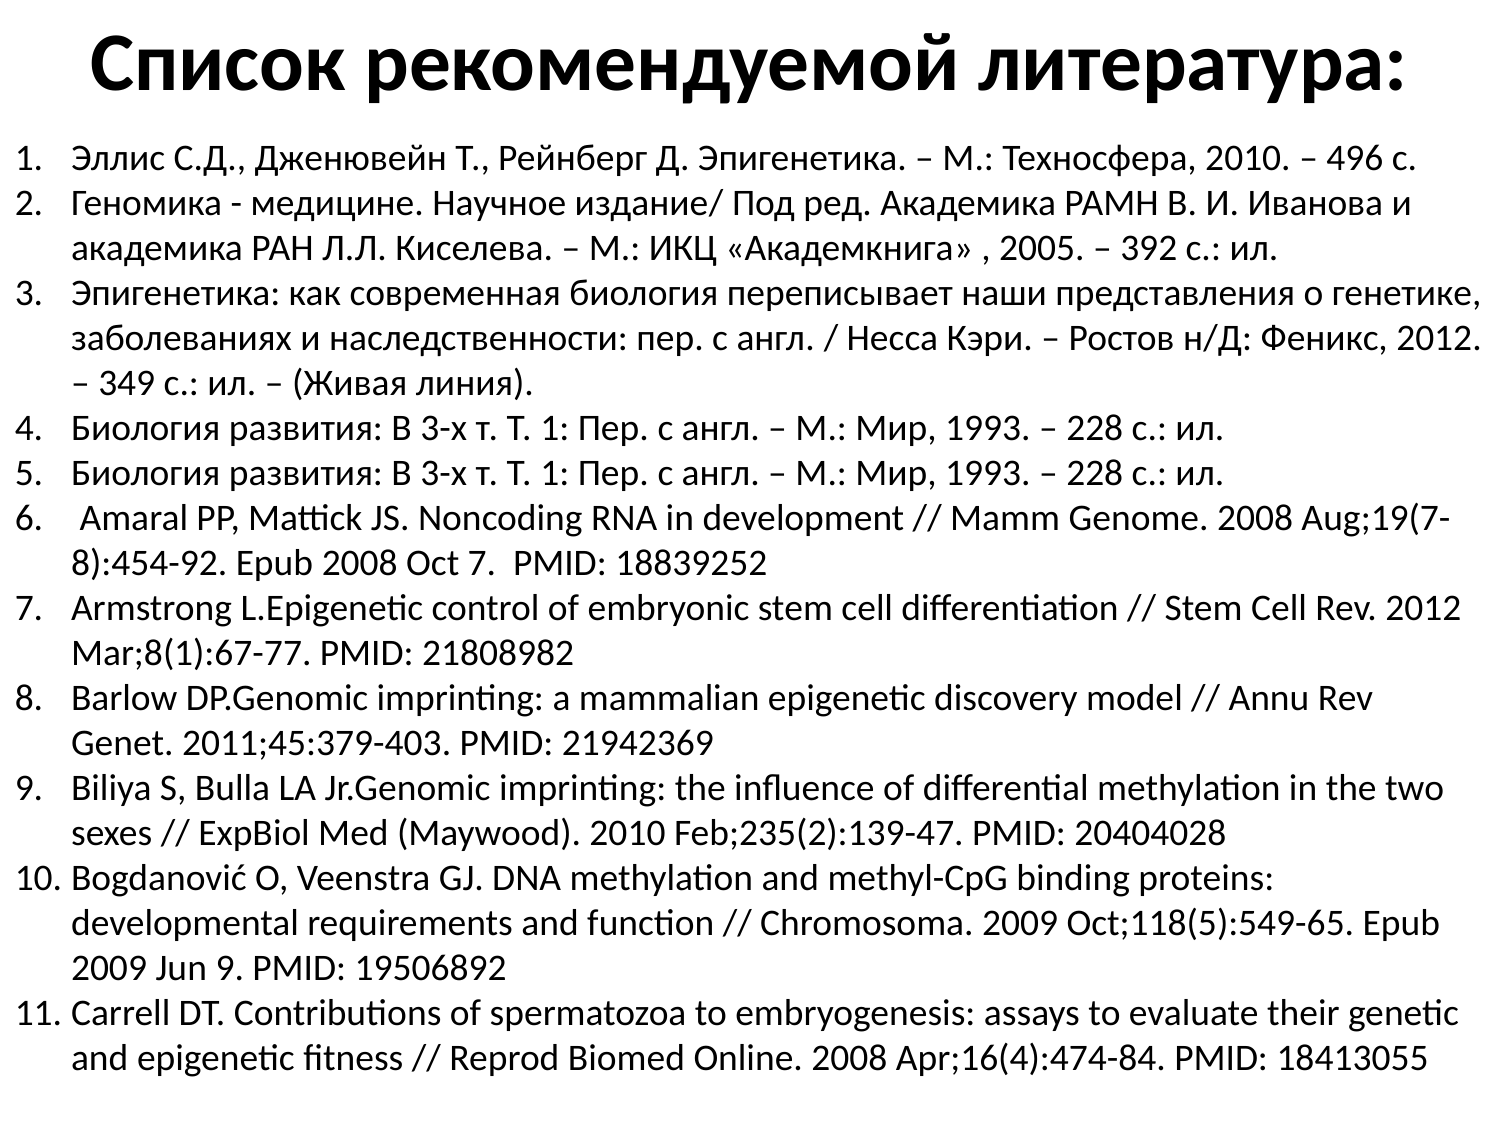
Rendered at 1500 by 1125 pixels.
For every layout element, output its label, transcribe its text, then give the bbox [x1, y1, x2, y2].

text_box Список рекомендуемой литература: [0, 0, 1500, 115]
text_box Эллис С.Д., Дженювейн Т., Рейнберг Д. Эпигенетика. – М.: Техносфера, 2010. – 496 с. Геномика - медицине. Научное издание/ Под ред. Академика РАМН В. И. Иванова и академика РАН Л.Л. Киселева. – М.: ИКЦ «Академкнига» , 2005. – 392 с.: ил. Эпигенетика: как современная биология переписывает наши представления о генетике, заболеваниях и наследственности: пер. с англ. / Несса Кэри. – Ростов н/Д: Феникс, 2012. – 349 с.: ил. – (Живая линия). Биология развития: В 3-х т. Т. 1: Пер. с англ. – М.: Мир, 1993. – 228 с.: ил. Биология развития: В 3-х т. Т. 1: Пер. с англ. – М.: Мир, 1993. – 228 с.: ил. Amaral PP, Mattick JS. Noncoding RNA in development // Mamm Genome. 2008 Aug;19(7-8):454-92. Epub 2008 Oct 7. PMID: 18839252 Armstrong L.Epigenetic control of embryonic stem cell differentiation // Stem Cell Rev. 2012 Mar;8(1):67-77. PMID: 21808982 Barlow DP.Genomic imprinting: a mammalian epigenetic discovery model // Annu Rev Genet. 2011;45:379-403. PMID: 21942369 Biliya S, Bulla LA Jr.Genomic imprinting: the influence of differential methylation in the two sexes // ExpBiol Med (Maywood). 2010 Feb;235(2):139-47. PMID: 20404028 Bogdanović O, Veenstra GJ. DNA methylation and methyl-CpG binding proteins: developmental requirements and function // Chromosoma. 2009 Oct;118(5):549-65. Epub 2009 Jun 9. PMID: 19506892 Carrell DT. Contributions of spermatozoa to embryogenesis: assays to evaluate their genetic and epigenetic fitness // Reprod Biomed Online. 2008 Apr;16(4):474-84. PMID: 18413055 [0, 125, 1500, 1086]
